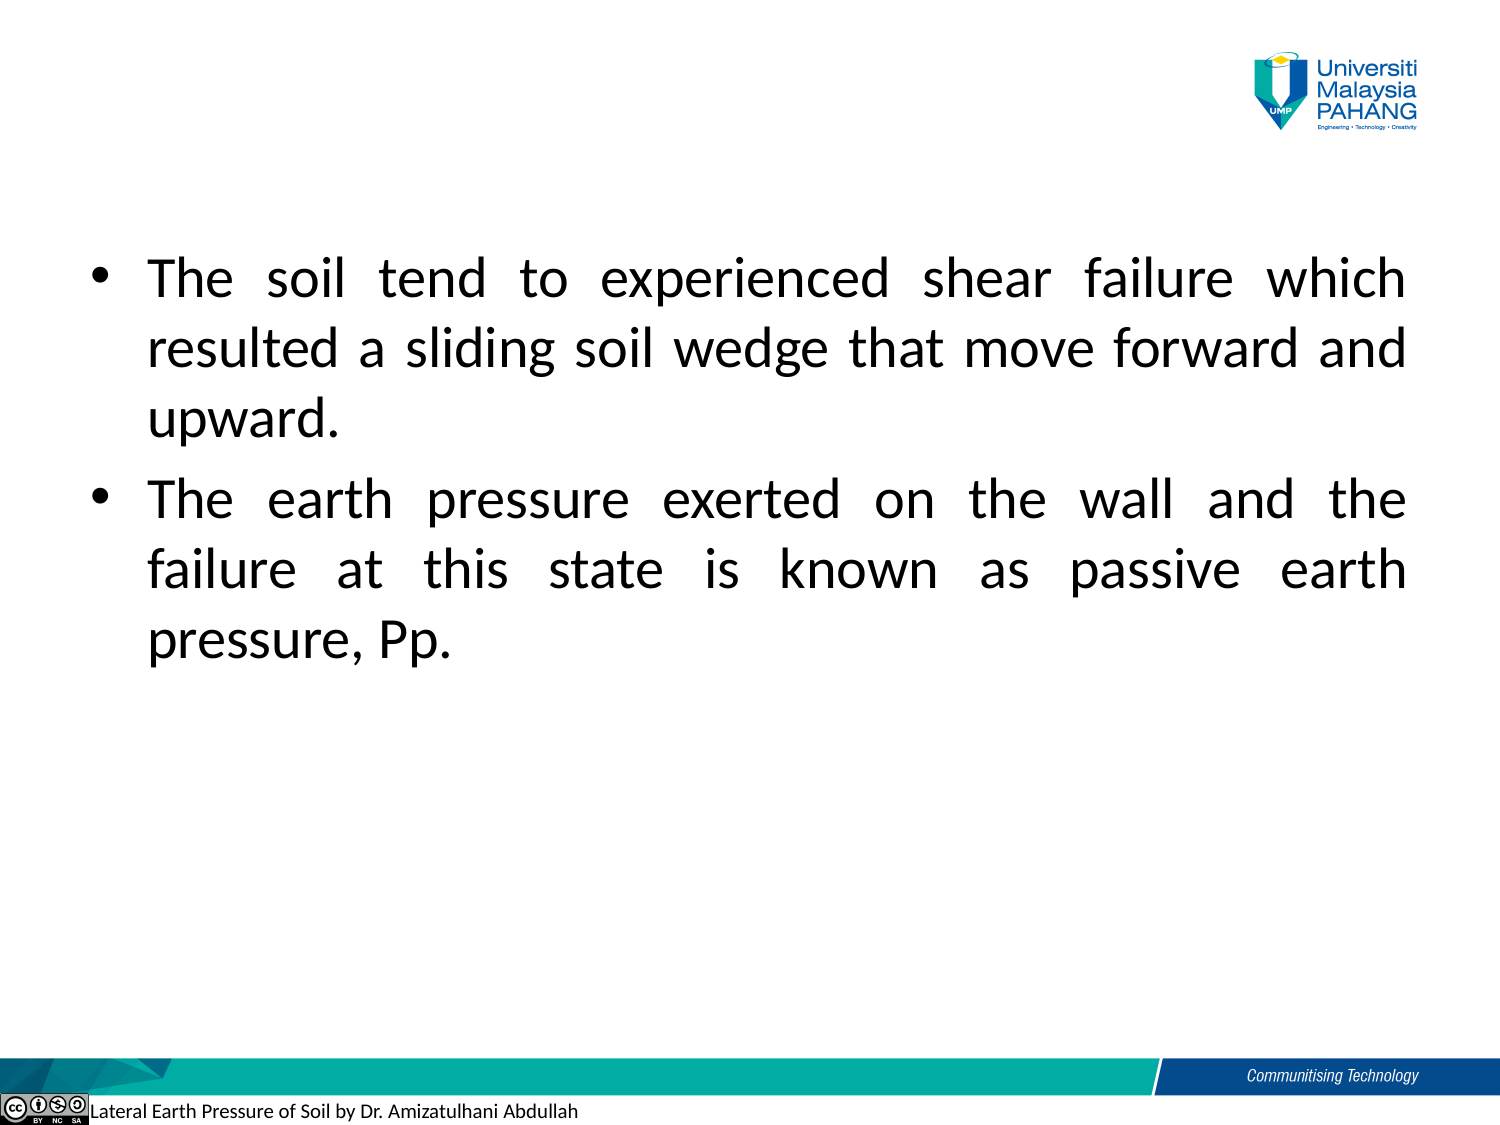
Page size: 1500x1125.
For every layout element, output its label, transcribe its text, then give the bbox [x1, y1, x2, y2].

picture [0, 0, 1500, 1125]
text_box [0, 1093, 692, 1125]
text_box The soil tend to experienced shear failure which resulted a sliding soil wedge that move forward and upward. The earth pressure exerted on the wall and the failure at this state is known as passive earth pressure, Pp. [75, 231, 1424, 882]
